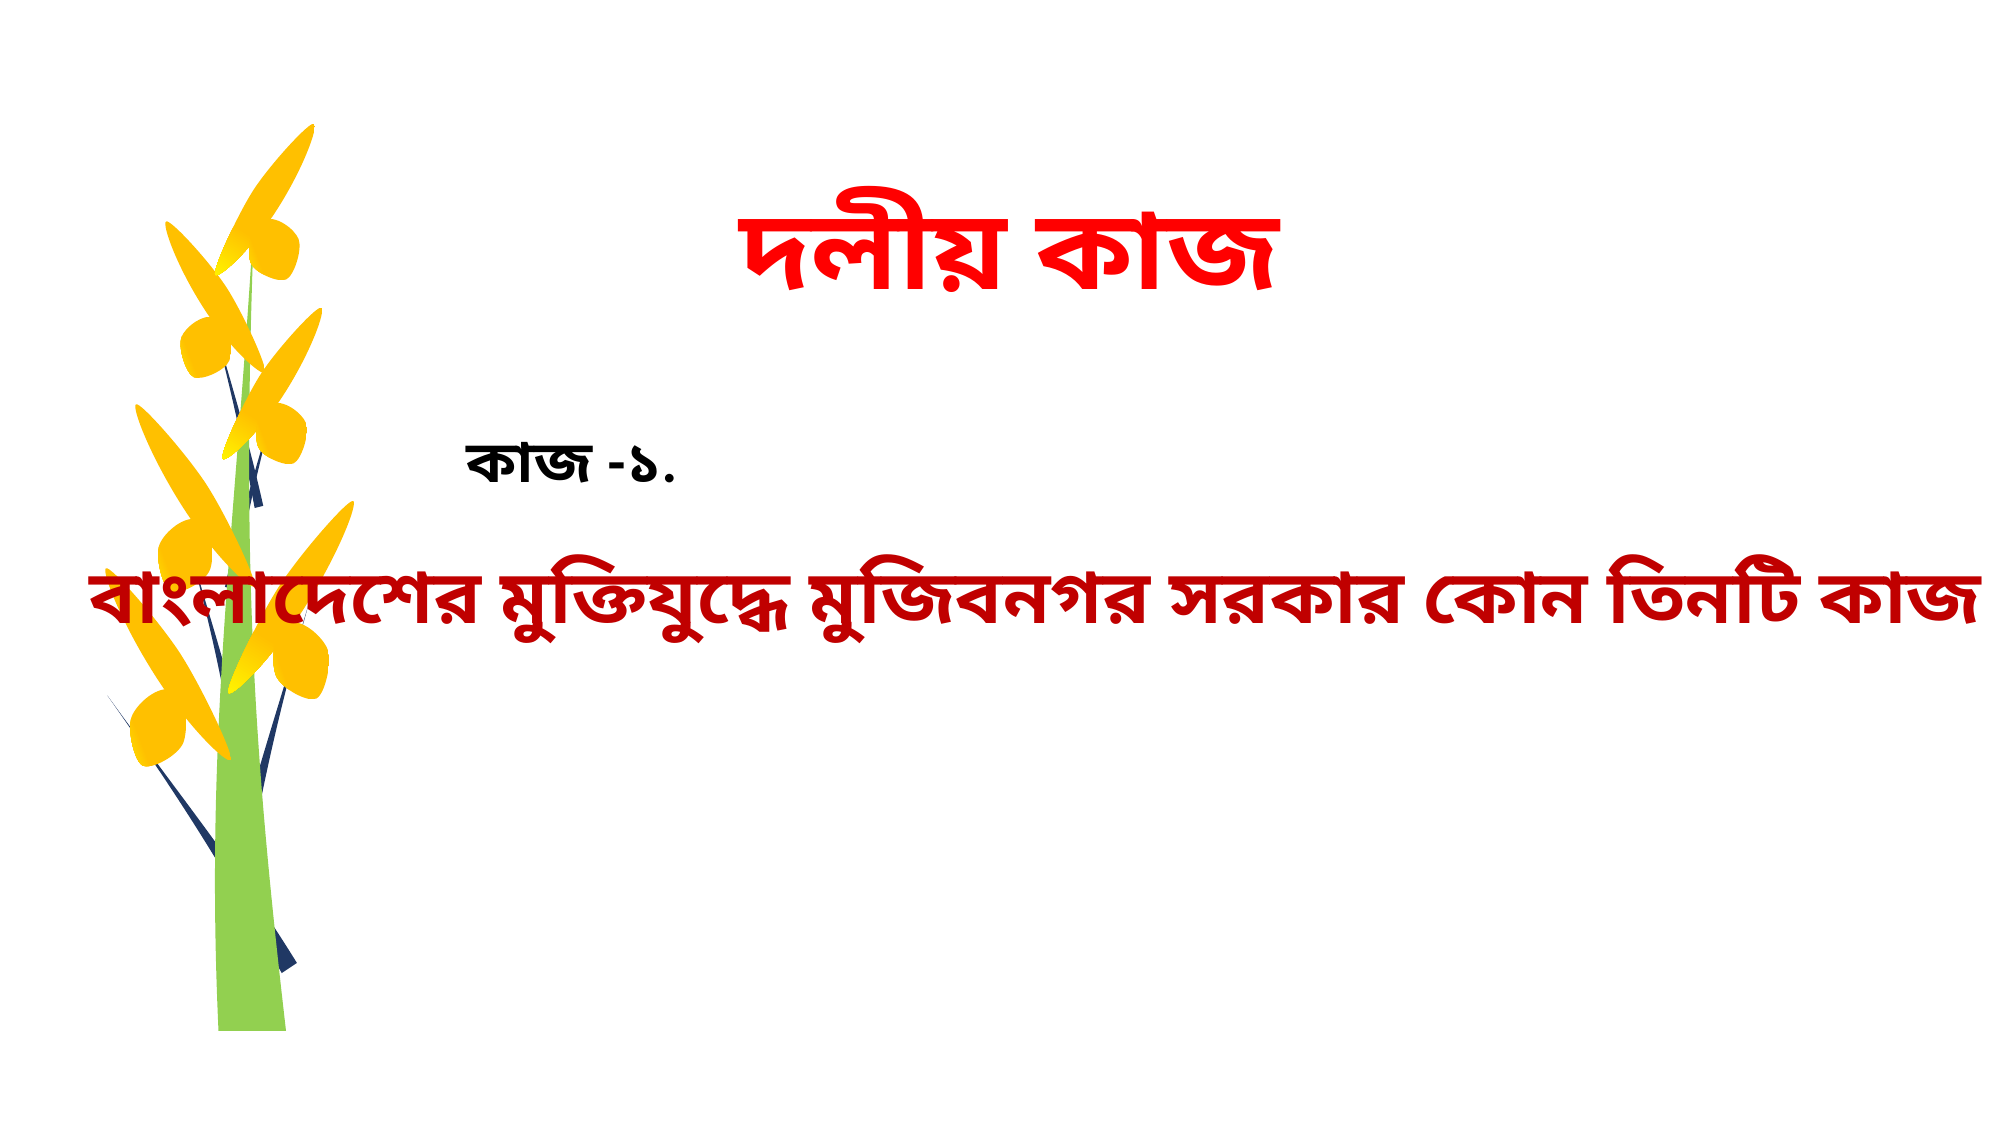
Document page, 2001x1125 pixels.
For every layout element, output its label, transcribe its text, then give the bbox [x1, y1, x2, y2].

text_box বাংলাদেশের মুক্তিযুদ্ধে মুজিবনগর সরকার কোন তিনটি কাজ করেছিল। [330, 541, 2000, 646]
text_box দলীয় কাজ [724, 169, 1755, 320]
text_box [129, 109, 330, 1031]
text_box বাংলাদেশের মুক্তিযুদ্ধে মুজিবনগর সরকার কোন তিনটি কাজ করেছিল। [57, 541, 129, 646]
text_box কাজ -১. [451, 416, 725, 502]
